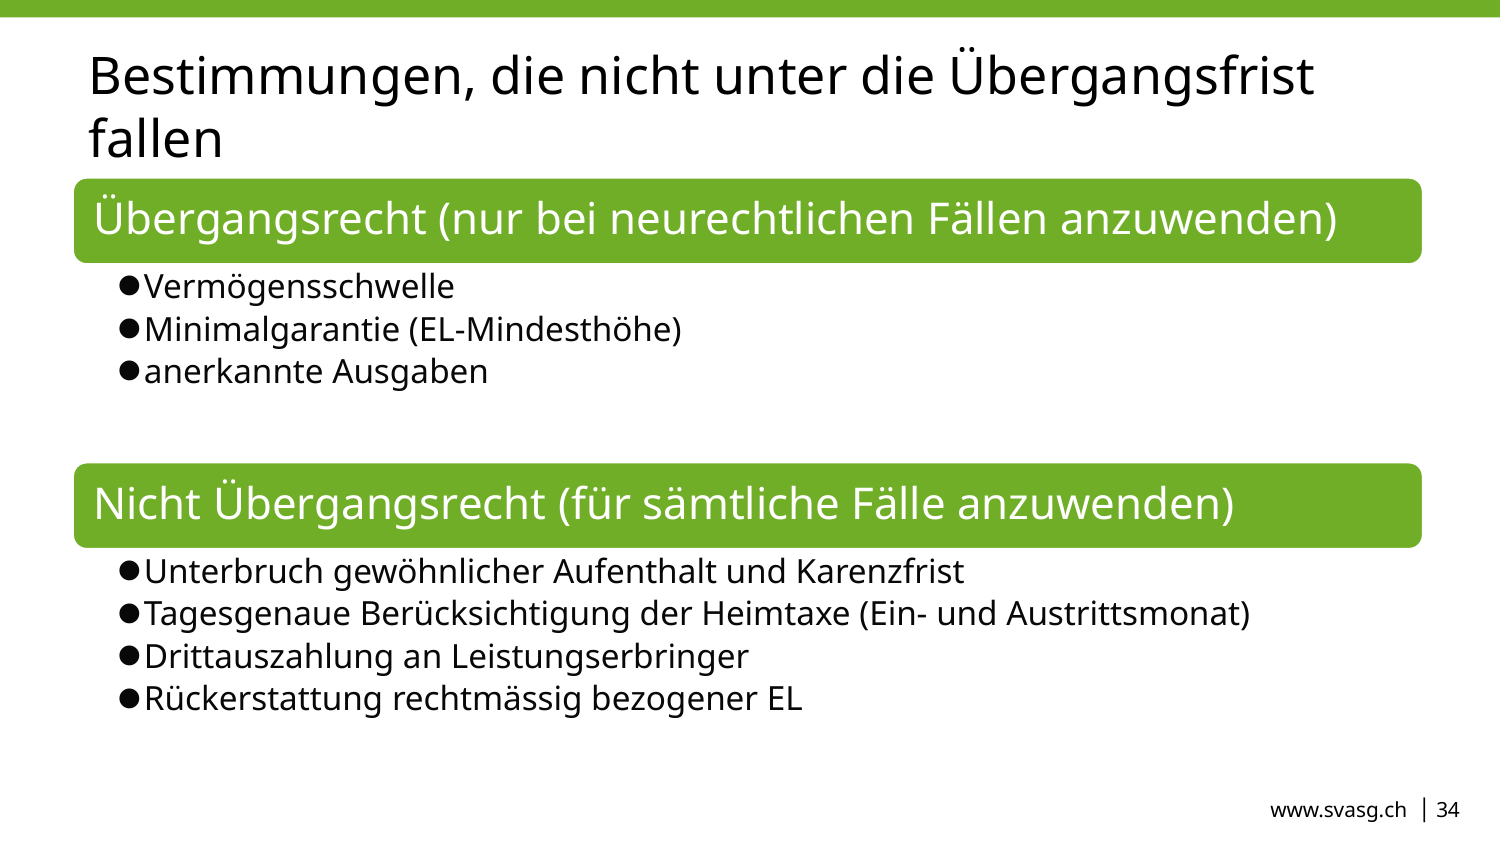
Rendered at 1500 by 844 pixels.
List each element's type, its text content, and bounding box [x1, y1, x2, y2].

title Bestimmungen, die nicht unter die Übergangsfrist fallen [73, 34, 1454, 176]
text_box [71, 165, 1425, 758]
